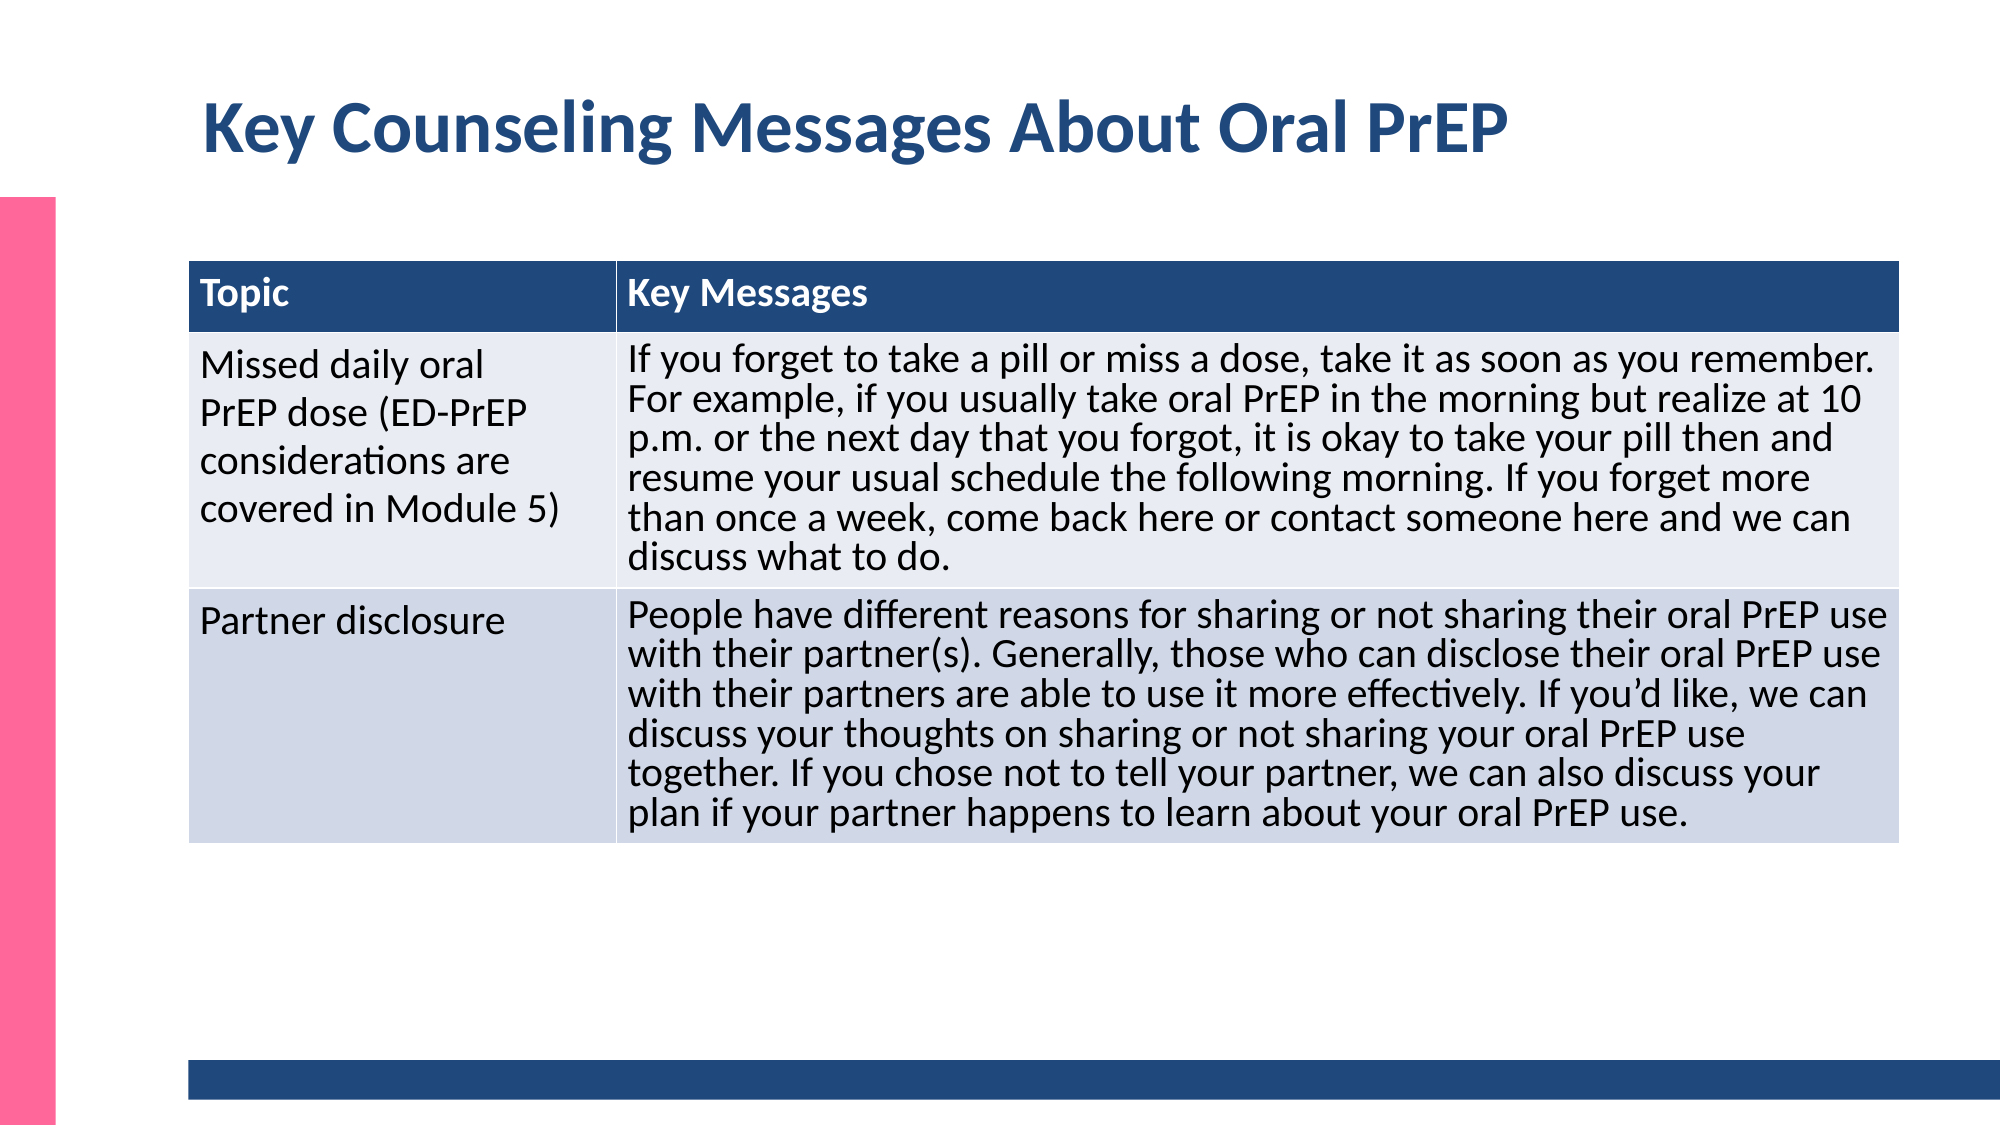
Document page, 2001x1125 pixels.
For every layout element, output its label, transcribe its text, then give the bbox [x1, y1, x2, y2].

table_header Key Messages [617, 261, 1899, 332]
title Key Counseling Messages About Oral PrEP [188, 52, 1900, 193]
table_cell People have different reasons for sharing or not sharing their oral PrEP use with their partner(s). Generally, those who can disclose their oral PrEP use with their partners are able to use it more effectively. If you’d like, we can discuss your thoughts on sharing or not sharing your oral PrEP use together. If you chose not to tell your partner, we can also discuss your plan if your partner happens to learn about your oral PrEP use. [617, 589, 1899, 843]
table_cell Partner disclosure [189, 589, 616, 843]
table_cell If you forget to take a pill or miss a dose, take it as soon as you remember. For example, if you usually take oral PrEP in the morning but realize at 10 p.m. or the next day that you forgot, it is okay to take your pill then and resume your usual schedule the following morning. If you forget more than once a week, come back here or contact someone here and we can discuss what to do. [617, 333, 1899, 587]
table_cell Missed daily oral PrEP dose (ED-PrEP considerations are covered in Module 5) [189, 333, 616, 587]
table_header Topic [189, 261, 616, 332]
